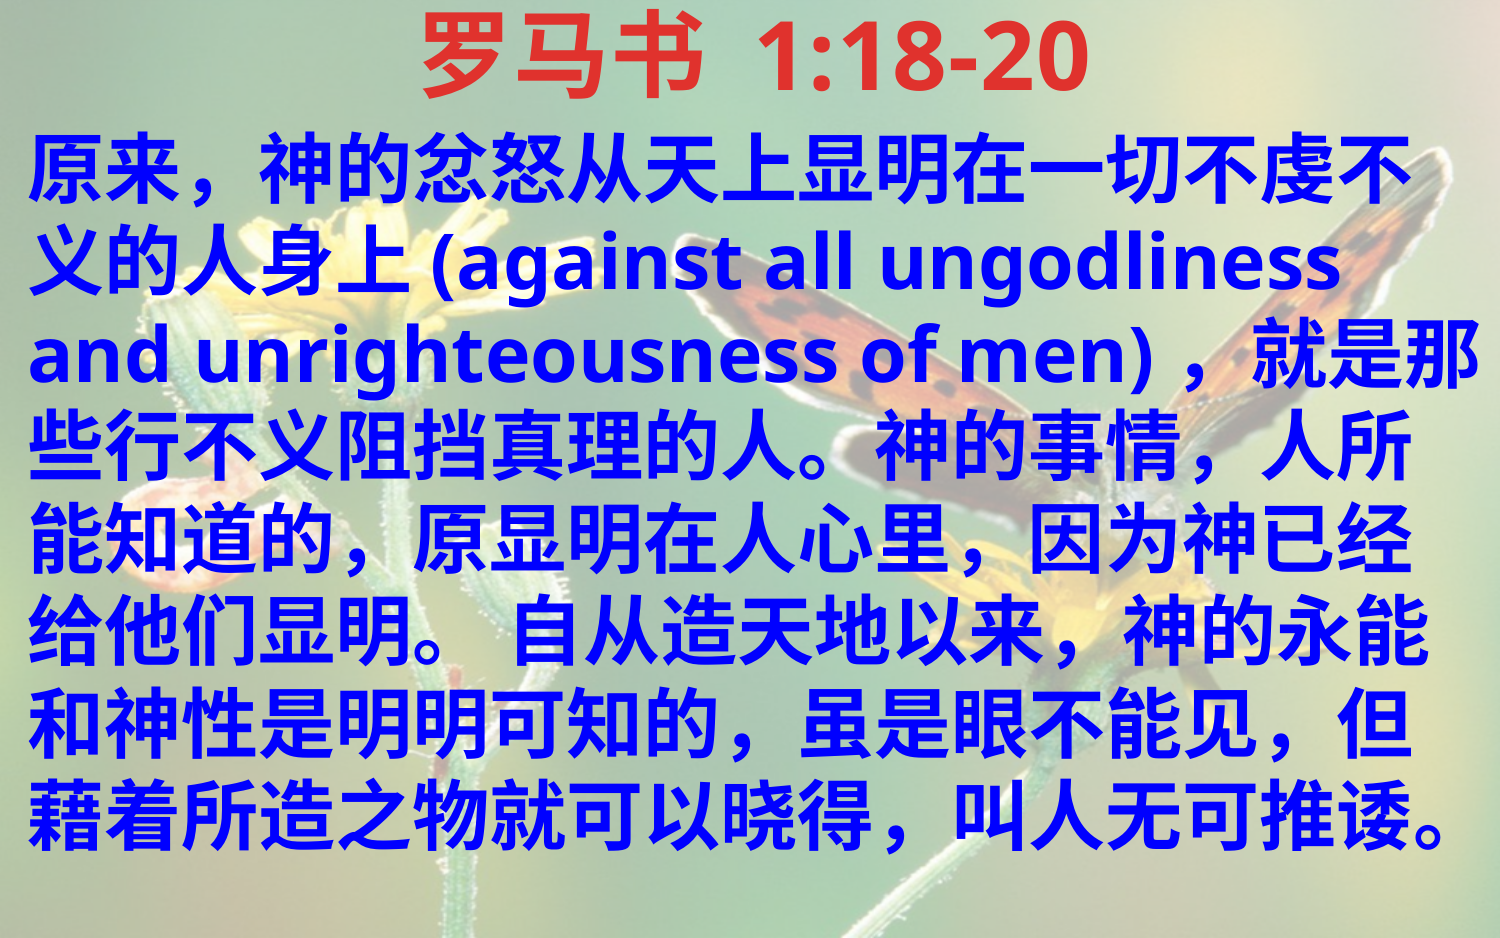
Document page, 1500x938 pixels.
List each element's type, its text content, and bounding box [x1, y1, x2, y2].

text_box 原来，神的忿怒从天上显明在一切不虔不义的人身上(against all ungodliness and unrighteousness of men)，就是那些行不义阻挡真理的人。神的事情，人所能知道的，原显明在人心里，因为神已经给他们显明。 自从造天地以来，神的永能和神性是明明可知的，虽是眼不能见，但藉着所造之物就可以晓得，叫人无可推诿。 [12, 112, 1500, 732]
text_box 罗马书 1:18-20 [402, 0, 1133, 118]
